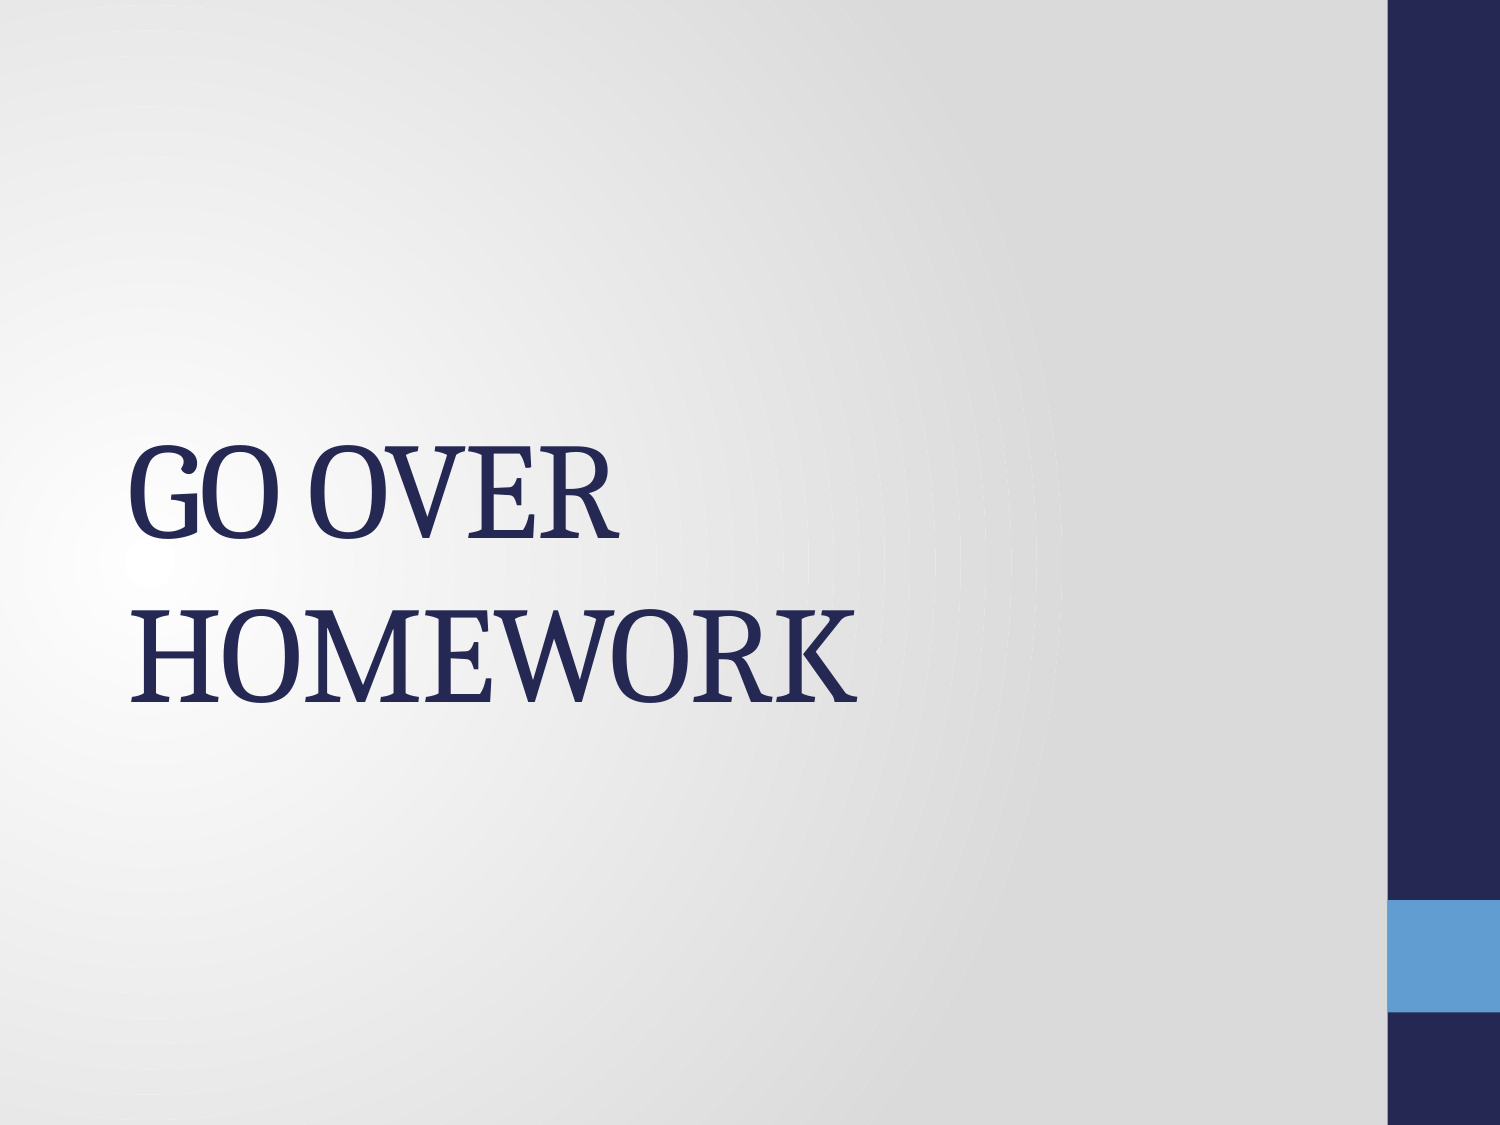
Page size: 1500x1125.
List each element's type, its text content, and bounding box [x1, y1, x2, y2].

title GO OVER HOMEWORK [112, 312, 1350, 738]
